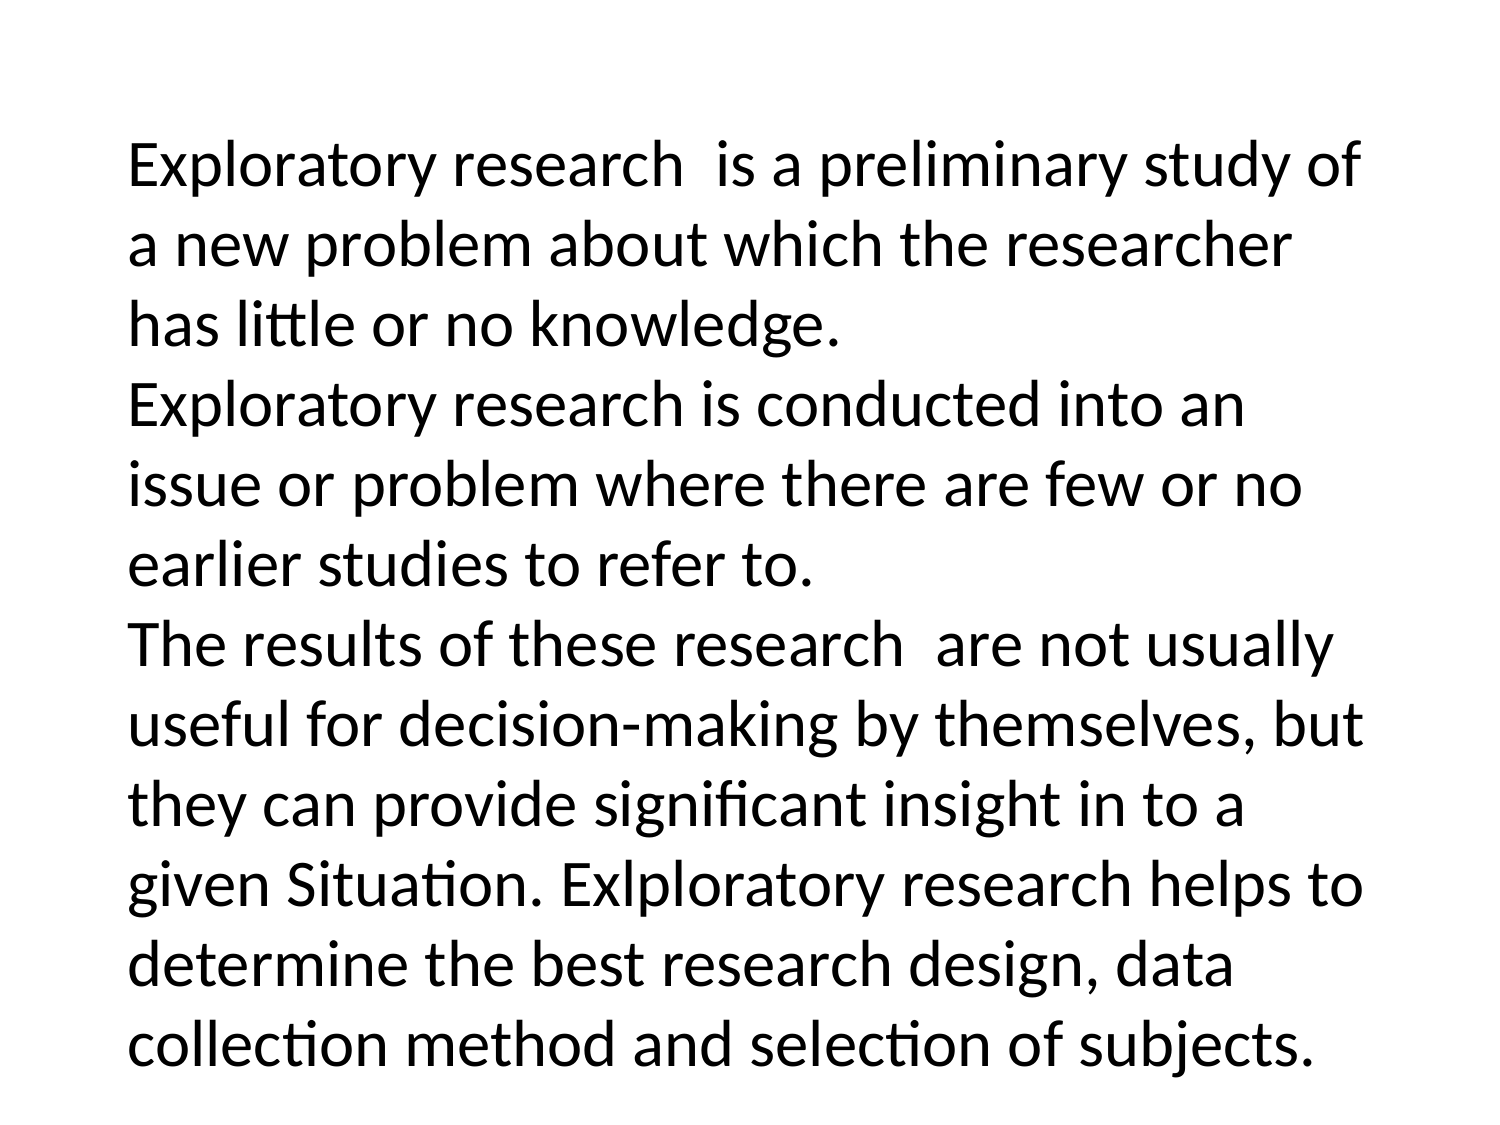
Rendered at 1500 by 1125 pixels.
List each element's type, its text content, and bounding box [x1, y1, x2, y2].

text_box Exploratory research is a preliminary study of a new problem about which the researcher has little or no knowledge. Exploratory research is conducted into an issue or problem where there are few or no earlier studies to refer to. The results of these research are not usually useful for decision-making by themselves, but they can provide significant insight in to a given Situation. Exlploratory research helps to determine the best research design, data collection method and selection of subjects. [112, 112, 1400, 1125]
